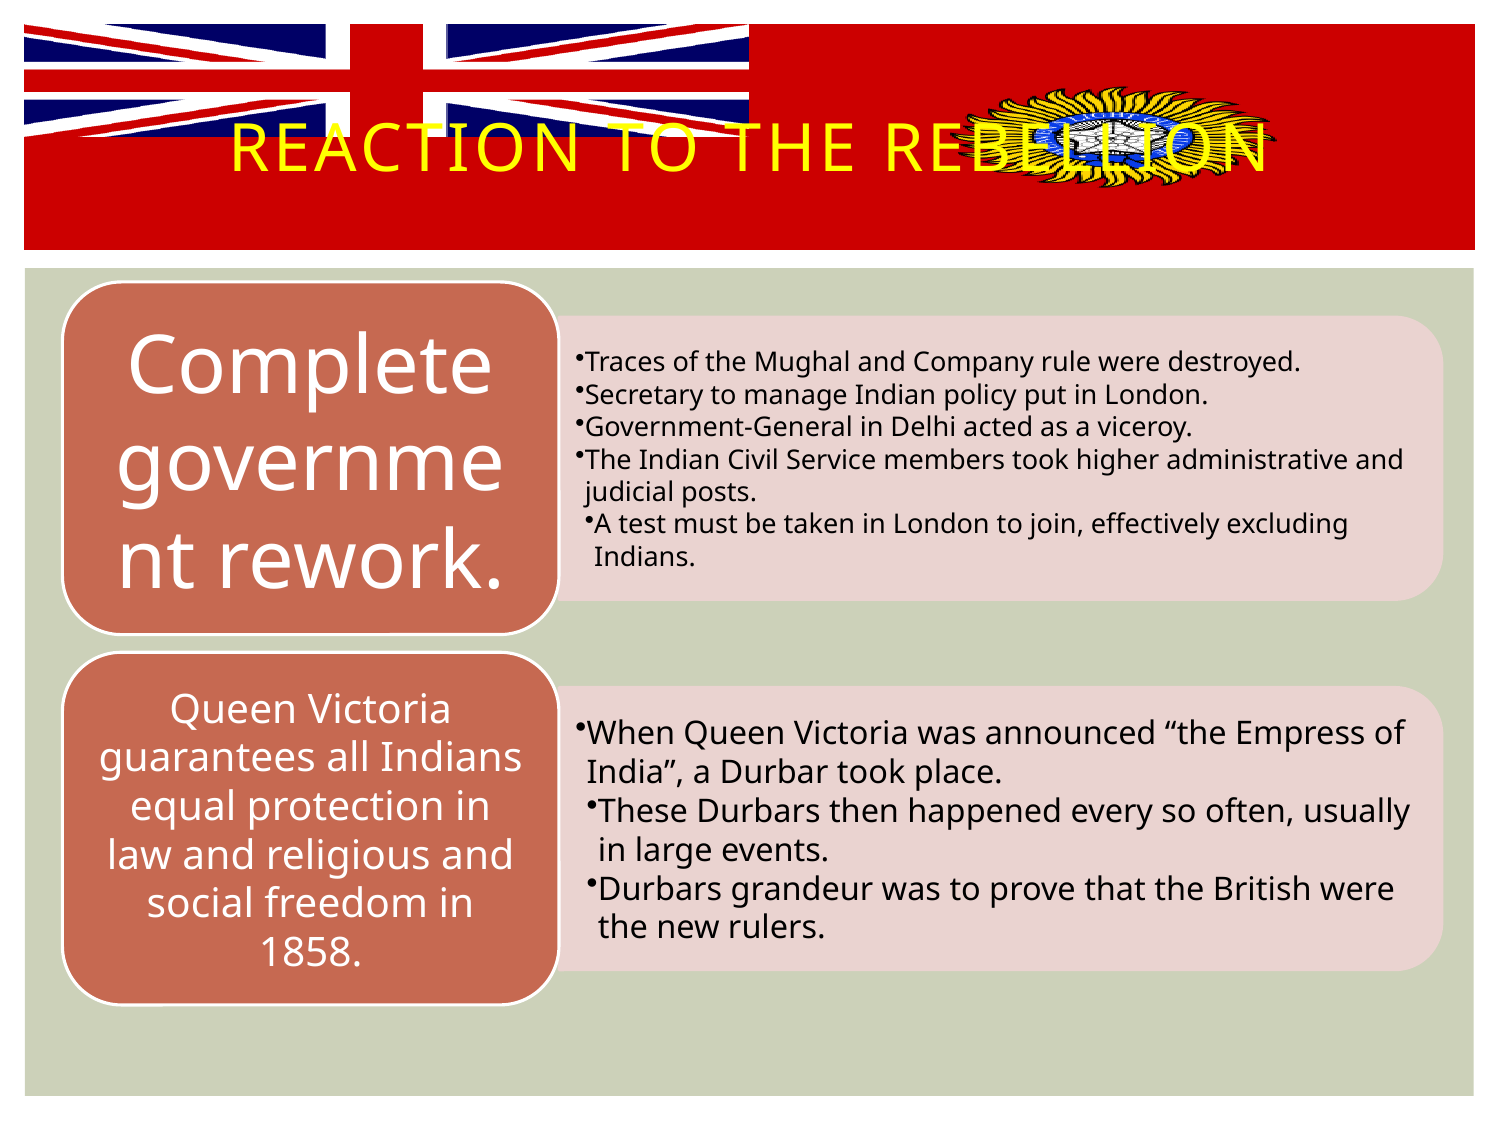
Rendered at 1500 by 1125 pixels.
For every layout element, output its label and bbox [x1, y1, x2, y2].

list [62, 281, 1442, 1006]
picture [24, 24, 1476, 251]
